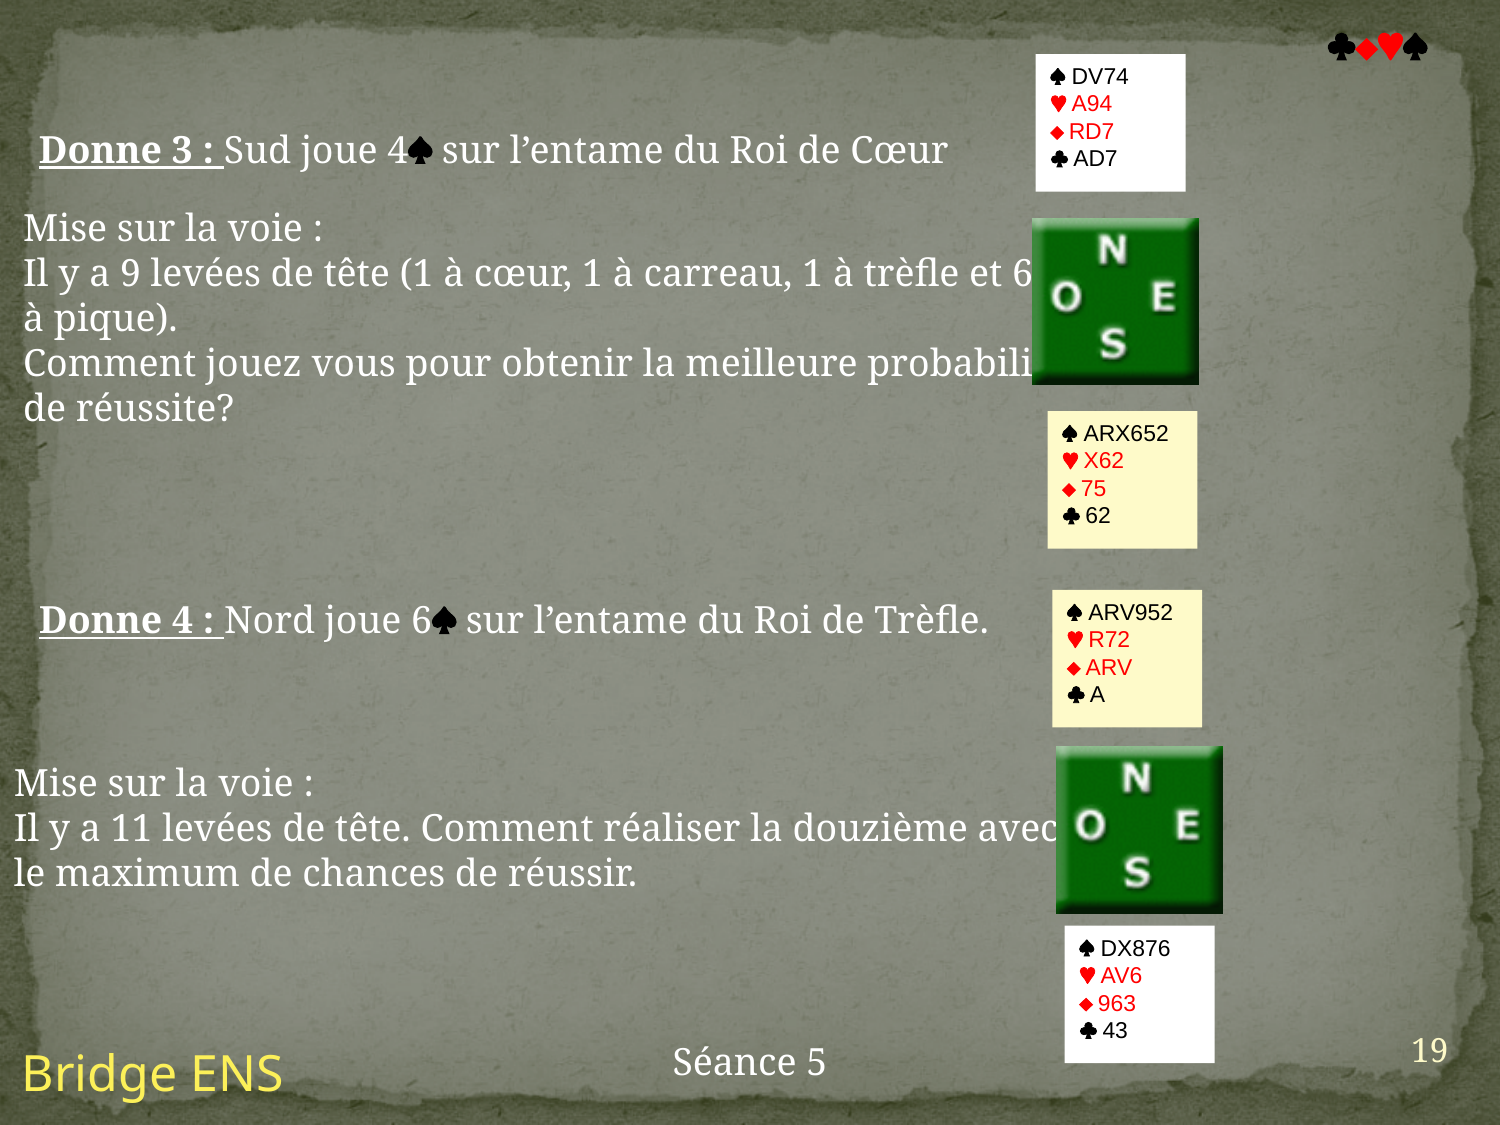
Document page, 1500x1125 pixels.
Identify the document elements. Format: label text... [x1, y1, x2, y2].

text_box  ARX652  X62  75  62 [1047, 411, 1198, 549]
text_box Séance 5 [657, 1030, 843, 1091]
text_box Mise sur la voie : Il y a 9 levées de tête (1 à cœur, 1 à carreau, 1 à trèfle et 6 à pique). Comment jouez vous pour obtenir la meilleure probabilité de réussite? [8, 196, 1082, 437]
text_box  [1312, 14, 1443, 75]
text_box  DV74  A94  RD7  AD7 [1035, 54, 1186, 192]
text_box Bridge ENS [6, 1034, 299, 1109]
text_box Donne 4 : Nord joue 6 sur l’entame du Roi de Trèfle. [24, 588, 1005, 649]
slide_number 19 [1379, 1014, 1480, 1089]
picture [1032, 218, 1199, 385]
text_box  DX876  AV6  963  43 [1064, 925, 1215, 1064]
text_box  ARV952  R72  ARV  A [1052, 589, 1203, 728]
picture [1056, 746, 1223, 914]
text_box Mise sur la voie : Il y a 11 levées de tête. Comment réaliser la douzième avec le maximum de chances de réussir. [0, 706, 1075, 902]
text_box Donne 3 : Sud joue 4 sur l’entame du Roi de Cœur [24, 118, 974, 179]
